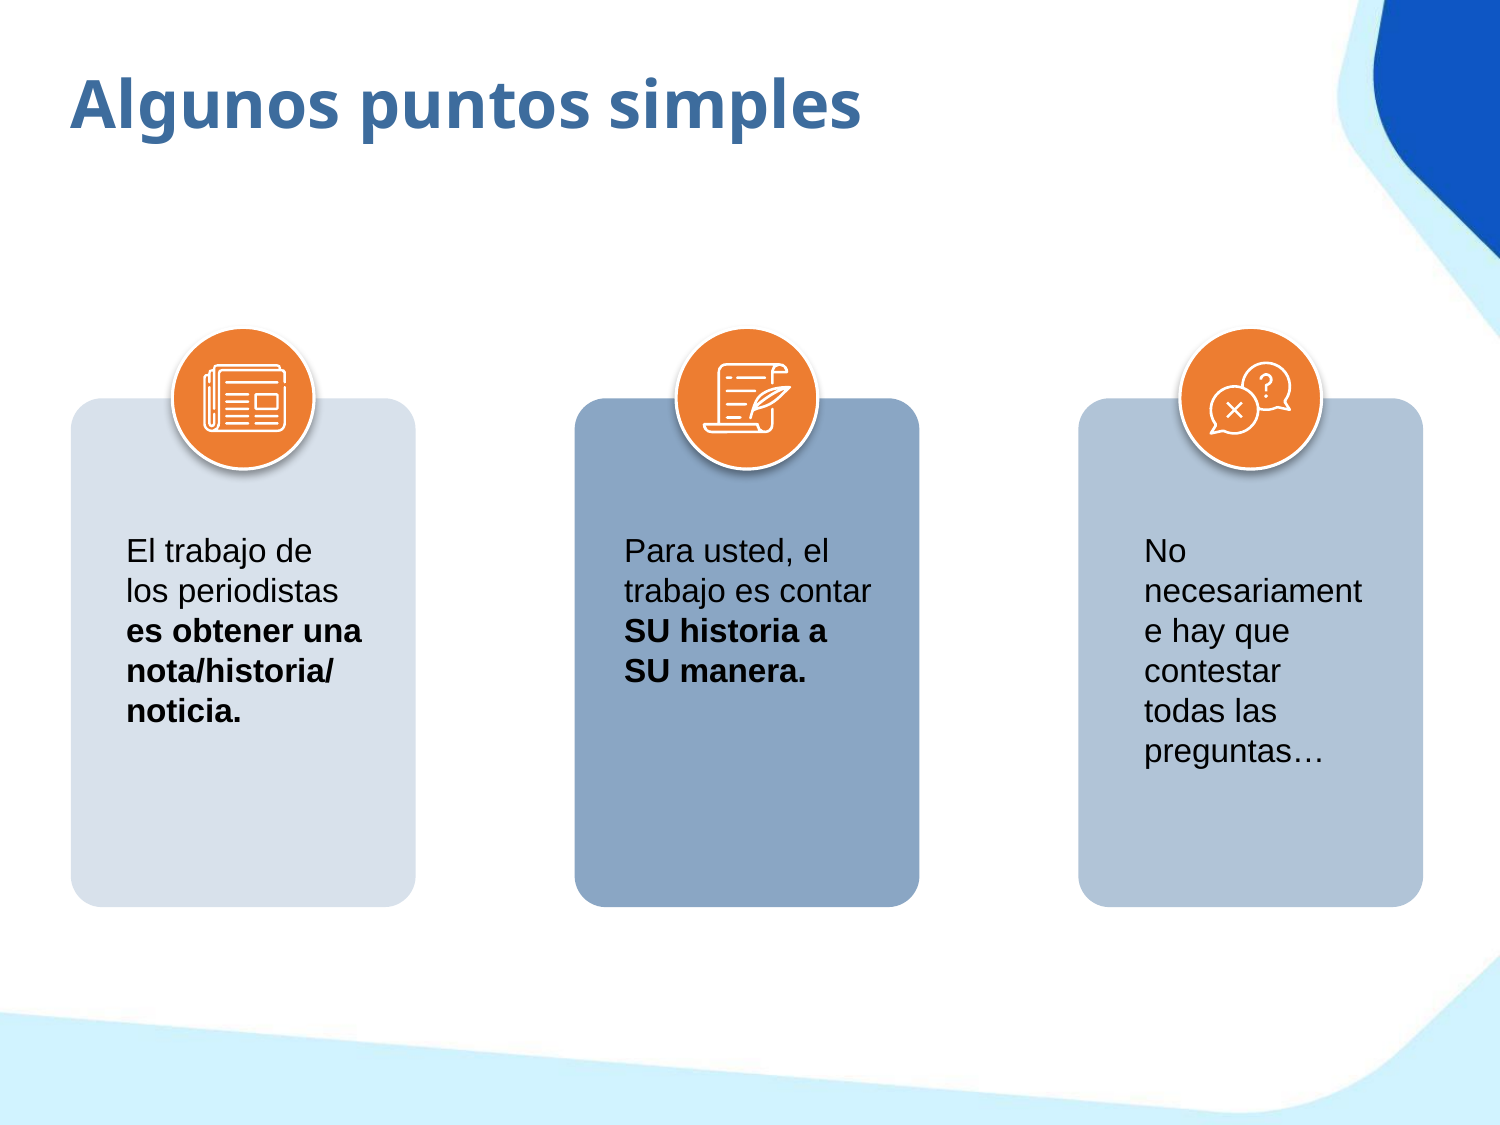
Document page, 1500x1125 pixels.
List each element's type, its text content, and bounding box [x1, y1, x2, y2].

text_box [676, 327, 818, 470]
text_box Para usted, el trabajo es contar SU historia a SU manera. [624, 529, 875, 690]
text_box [203, 363, 287, 433]
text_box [702, 362, 792, 434]
text_box [574, 398, 920, 908]
text_box [1179, 327, 1322, 470]
text_box [172, 327, 315, 470]
text_box Algunos puntos simples [70, 62, 1424, 143]
text_box [70, 398, 416, 908]
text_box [1209, 361, 1292, 435]
picture [0, 0, 1500, 1125]
text_box No necesariamente hay que contestar todas las preguntas… [1144, 529, 1372, 770]
text_box [1078, 398, 1424, 908]
text_box El trabajo de los periodistas es obtener una nota/historia/ noticia. [126, 529, 364, 730]
